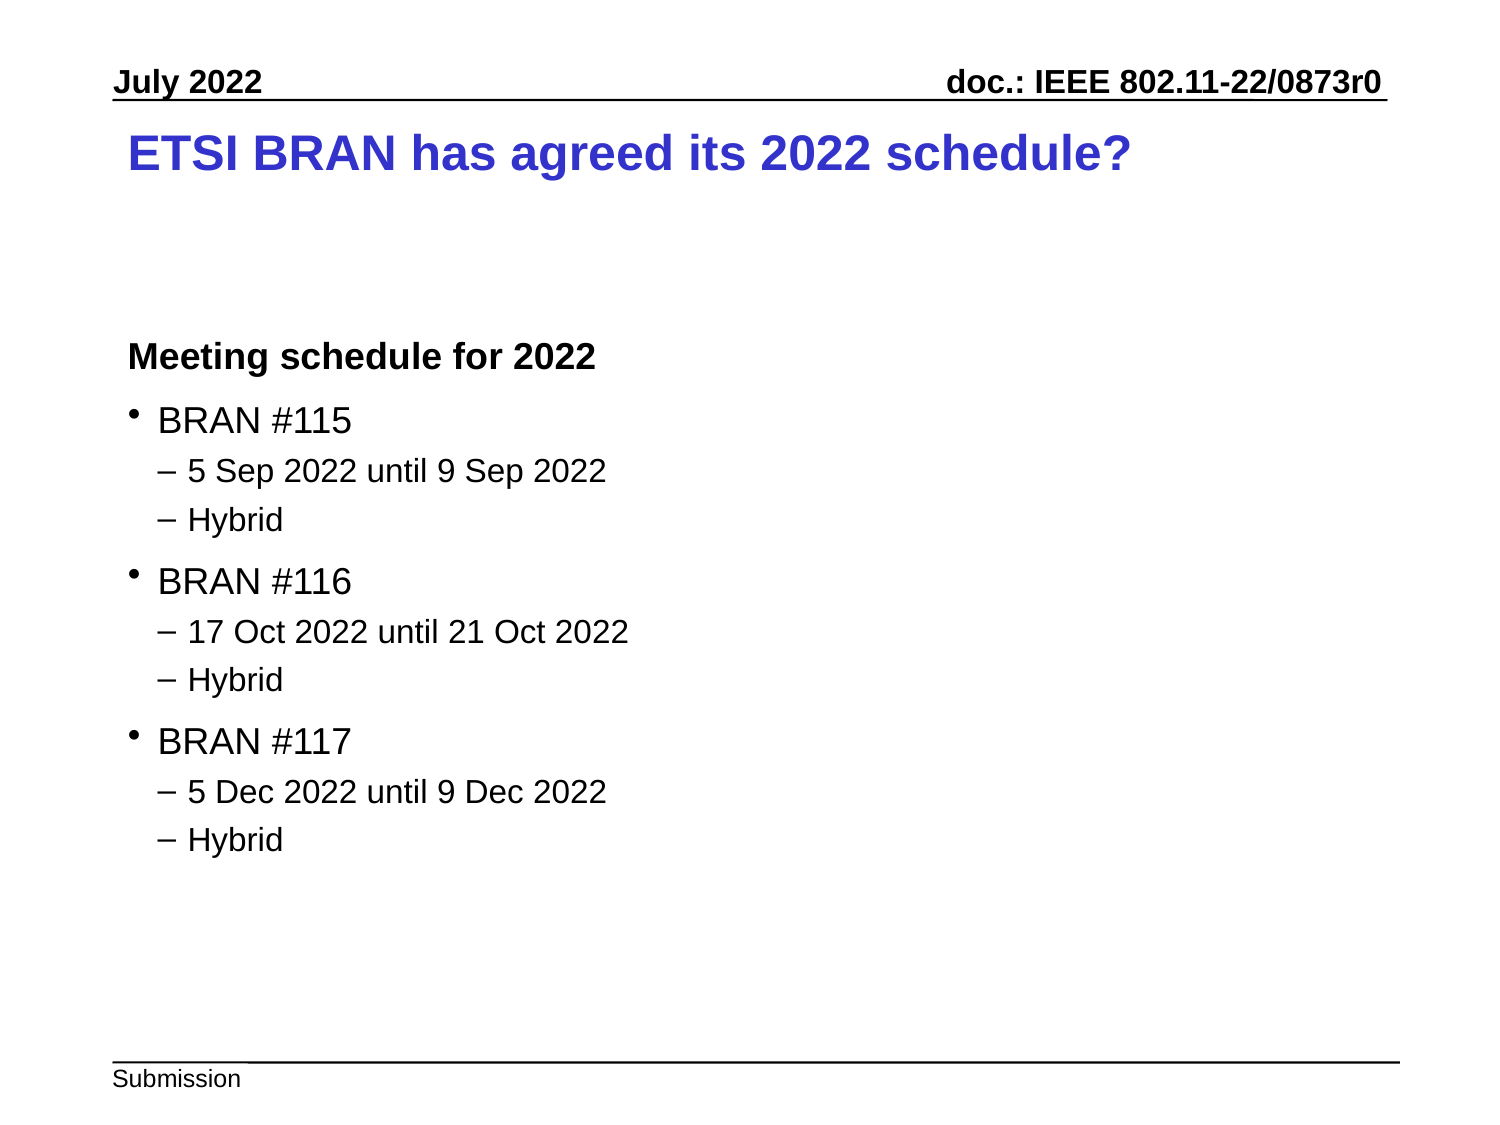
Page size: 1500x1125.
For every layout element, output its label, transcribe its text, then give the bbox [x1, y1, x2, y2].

list Meeting schedule for 2022 BRAN #115 5 Sep 2022 until 9 Sep 2022 Hybrid BRAN #116 17 Oct 2022 until 21 Oct 2022 Hybrid BRAN #117 5 Dec 2022 until 9 Dec 2022 Hybrid [112, 324, 738, 1000]
title ETSI BRAN has agreed its 2022 schedule? [112, 112, 1388, 288]
